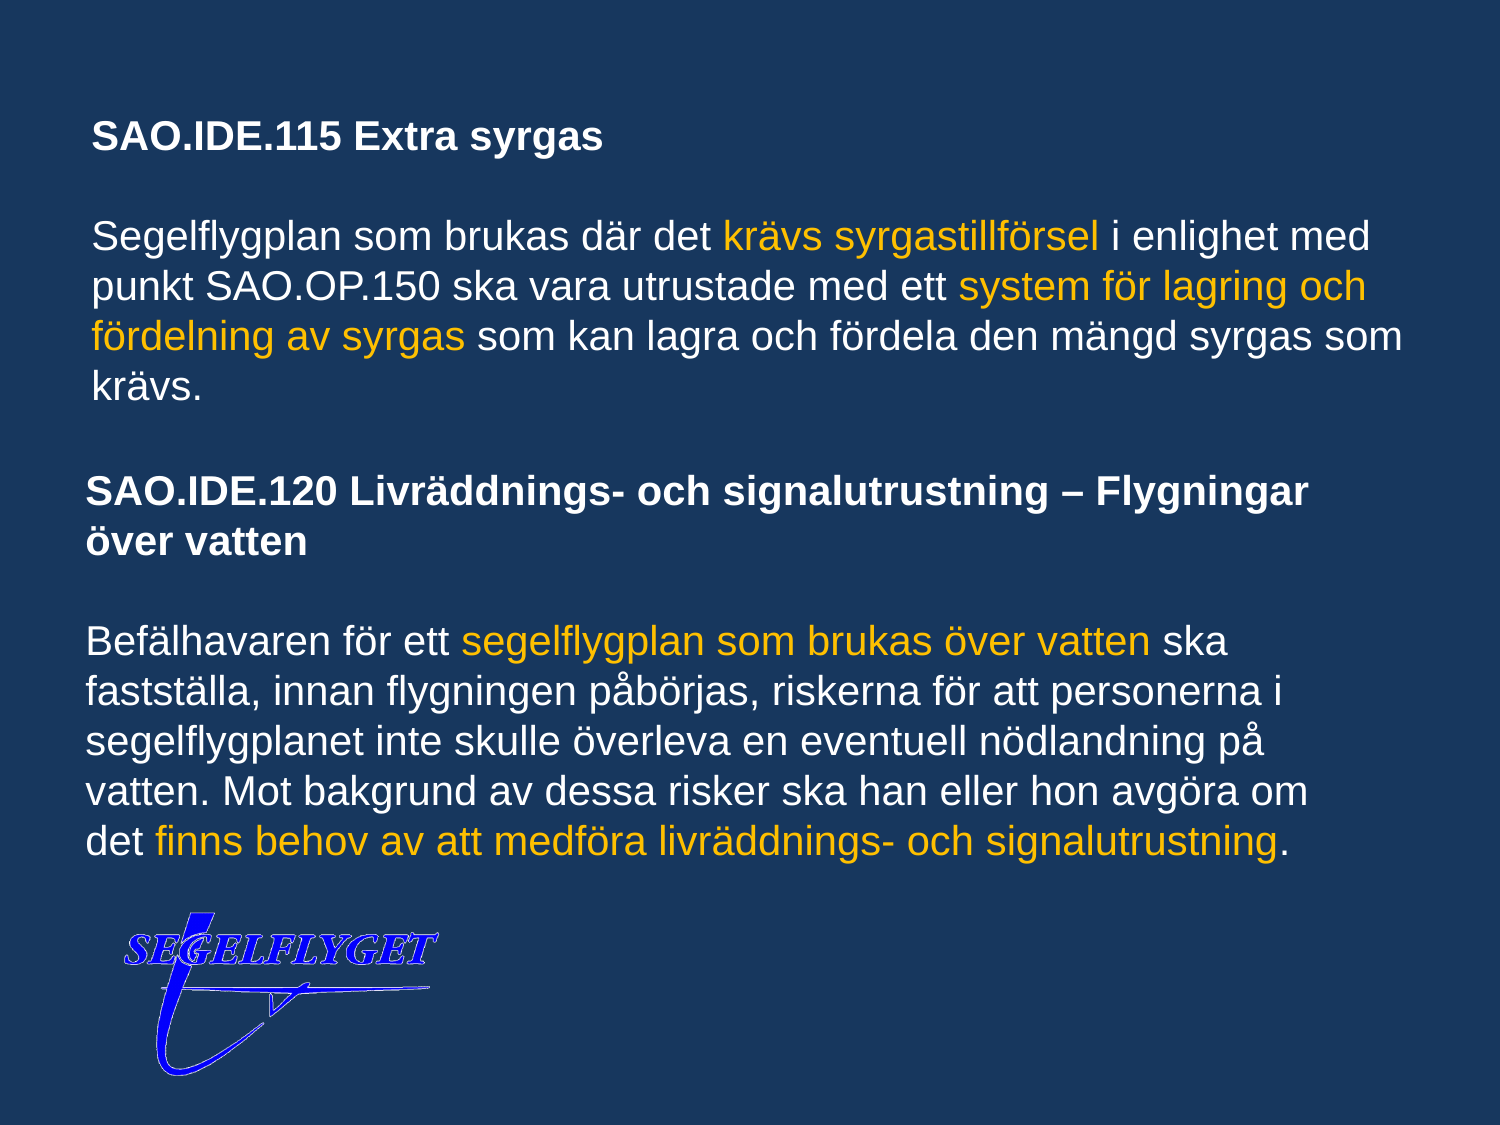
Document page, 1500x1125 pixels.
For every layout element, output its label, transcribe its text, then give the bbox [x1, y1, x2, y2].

text_box SAO.IDE.120 Livräddnings- och signalutrustning – Flygningar över vatten Befälhavaren för ett segelflygplan som brukas över vatten ska fastställa, innan flygningen påbörjas, riskerna för att personerna i segelflygplanet inte skulle överleva en eventuell nödlandning på vatten. Mot bakgrund av dessa risker ska han eller hon avgöra om det finns behov av att medföra livräddnings- och signalutrustning. [70, 456, 1394, 872]
text_box SAO.IDE.115 Extra syrgas Segelflygplan som brukas där det krävs syrgastillförsel i enlighet med punkt SAO.OP.150 ska vara utrustade med ett system för lagring och fördelning av syrgas som kan lagra och fördela den mängd syrgas som krävs. [76, 101, 1424, 417]
picture [76, 872, 491, 1125]
